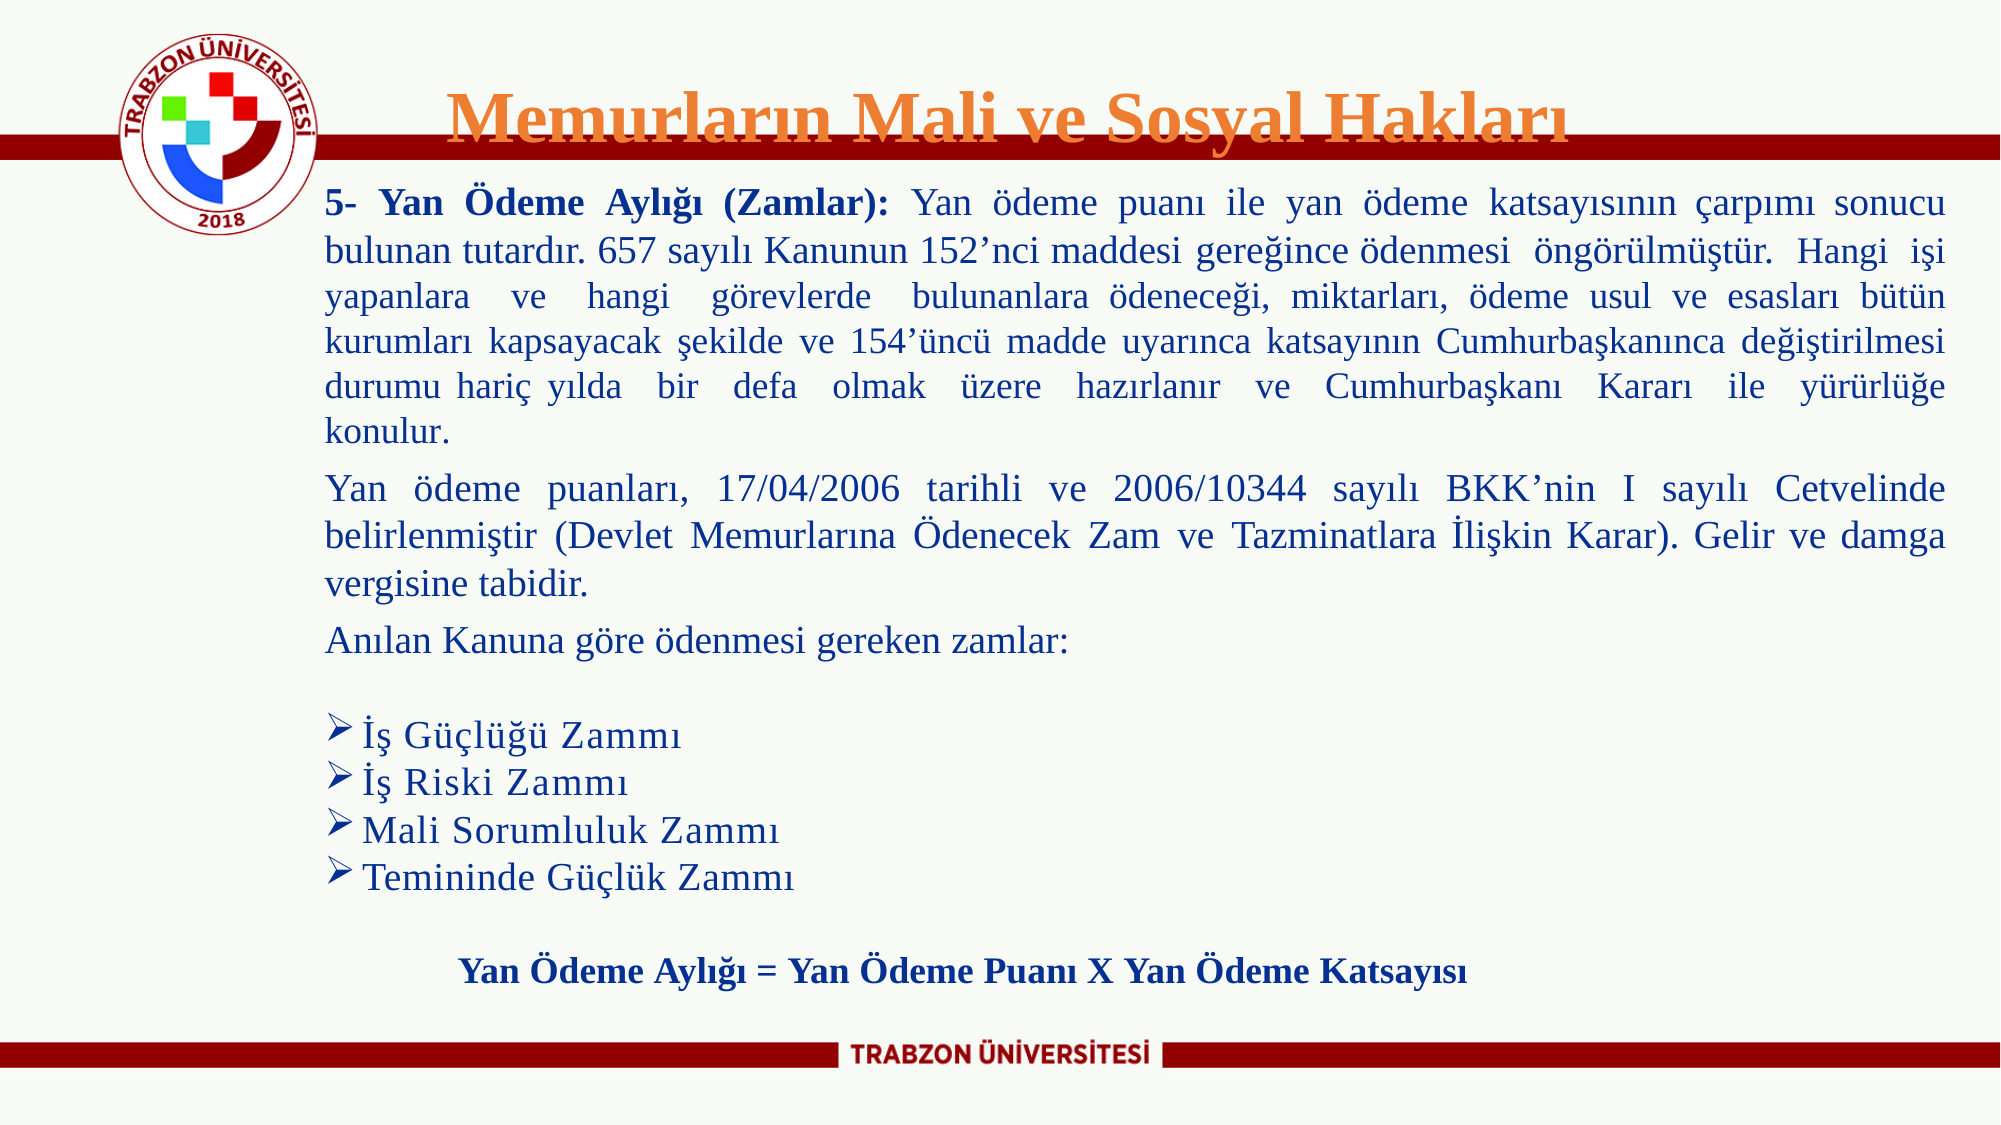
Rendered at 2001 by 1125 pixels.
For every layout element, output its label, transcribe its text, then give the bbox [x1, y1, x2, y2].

list 5- Yan Ödeme Aylığı (Zamlar): Yan ödeme puanı ile yan ödeme katsayısının çarpımı sonucu bulunan tutardır. 657 sayılı Kanunun 152’nci maddesi gereğince ödenmesi öngörülmüştür. Hangi işi yapanlara ve hangi görevlerde bulunanlara ödeneceği, miktarları, ödeme usul ve esasları bütün kurumları kapsayacak şekilde ve 154’üncü madde uyarınca katsayının Cumhurbaşkanınca değiştirilmesi durumu hariç yılda bir defa olmak üzere hazırlanır ve Cumhurbaşkanı Kararı ile yürürlüğe konulur. Yan ödeme puanları, 17/04/2006 tarihli ve 2006/10344 sayılı BKK’nin I sayılı Cetvelinde belirlenmiştir (Devlet Memurlarına Ödenecek Zam ve Tazminatlara İlişkin Karar). Gelir ve damga vergisine tabidir. Anılan Kanuna göre ödenmesi gereken zamlar: İş Güçlüğü Zammı İş Riski Zammı Mali Sorumluluk Zammı Temininde Güçlük Zammı Yan Ödeme Aylığı = Yan Ödeme Puanı X Yan Ödeme Katsayısı [309, 168, 1961, 1038]
picture [0, 0, 2001, 1125]
title Memurların Mali ve Sosyal Hakları [319, 59, 1863, 168]
